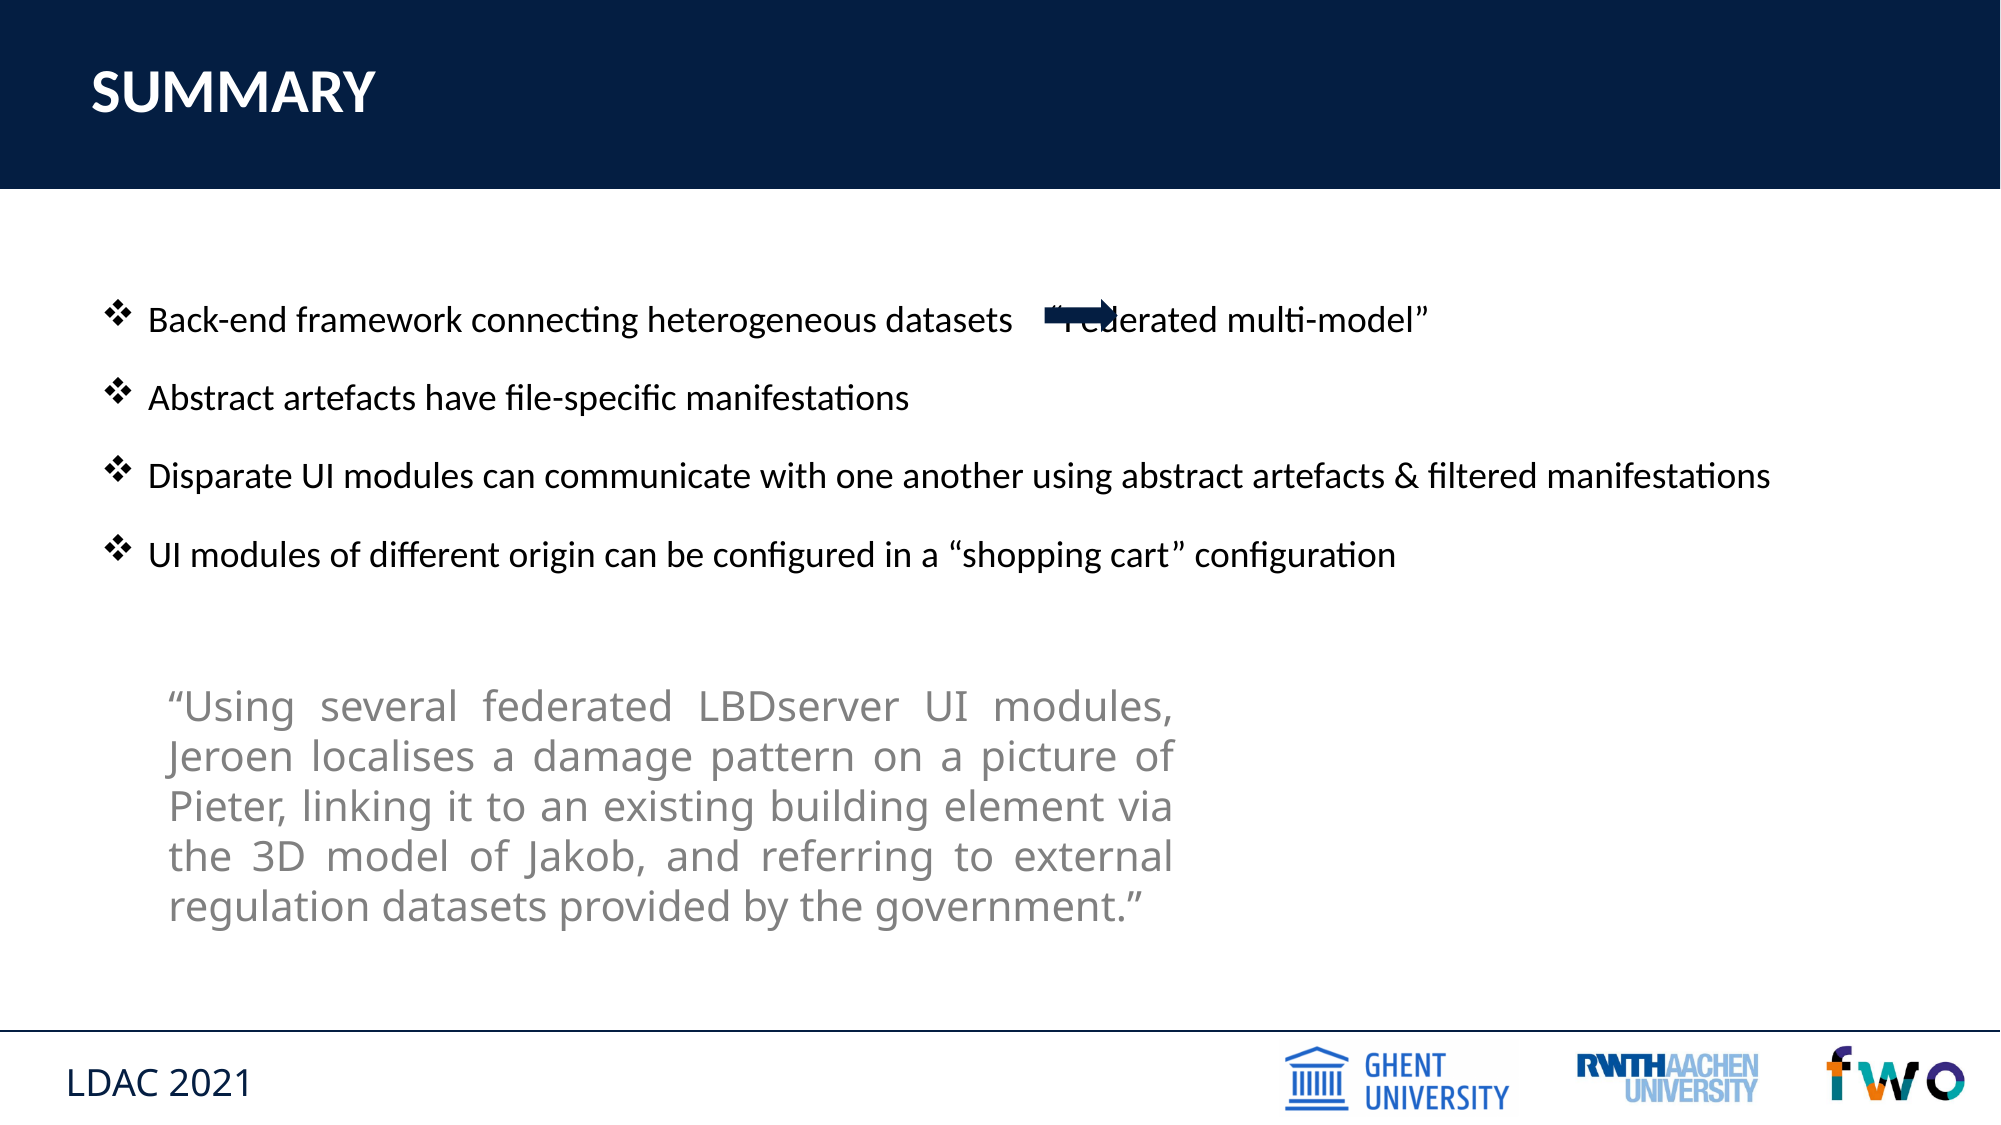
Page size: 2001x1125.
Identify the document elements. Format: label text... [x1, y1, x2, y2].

picture [1816, 1043, 1973, 1113]
title Summary [77, 0, 1800, 185]
text_box “Using several federated LBDserver UI modules, Jeroen localises a damage pattern on a picture of Pieter, linking it to an existing building element via the 3D model of Jakob, and referring to external regulation datasets provided by the government.” [153, 672, 1190, 938]
text_box [1044, 299, 1118, 332]
list Back-end framework connecting heterogeneous datasets “Federated multi-model” Abstract artefacts have file-specific manifestations Disparate UI modules can communicate with one another using abstract artefacts & filtered manifestations UI modules of different origin can be configured in a “shopping cart” configuration [77, 287, 1858, 940]
picture [1575, 1051, 1760, 1106]
picture [1279, 1039, 1519, 1117]
